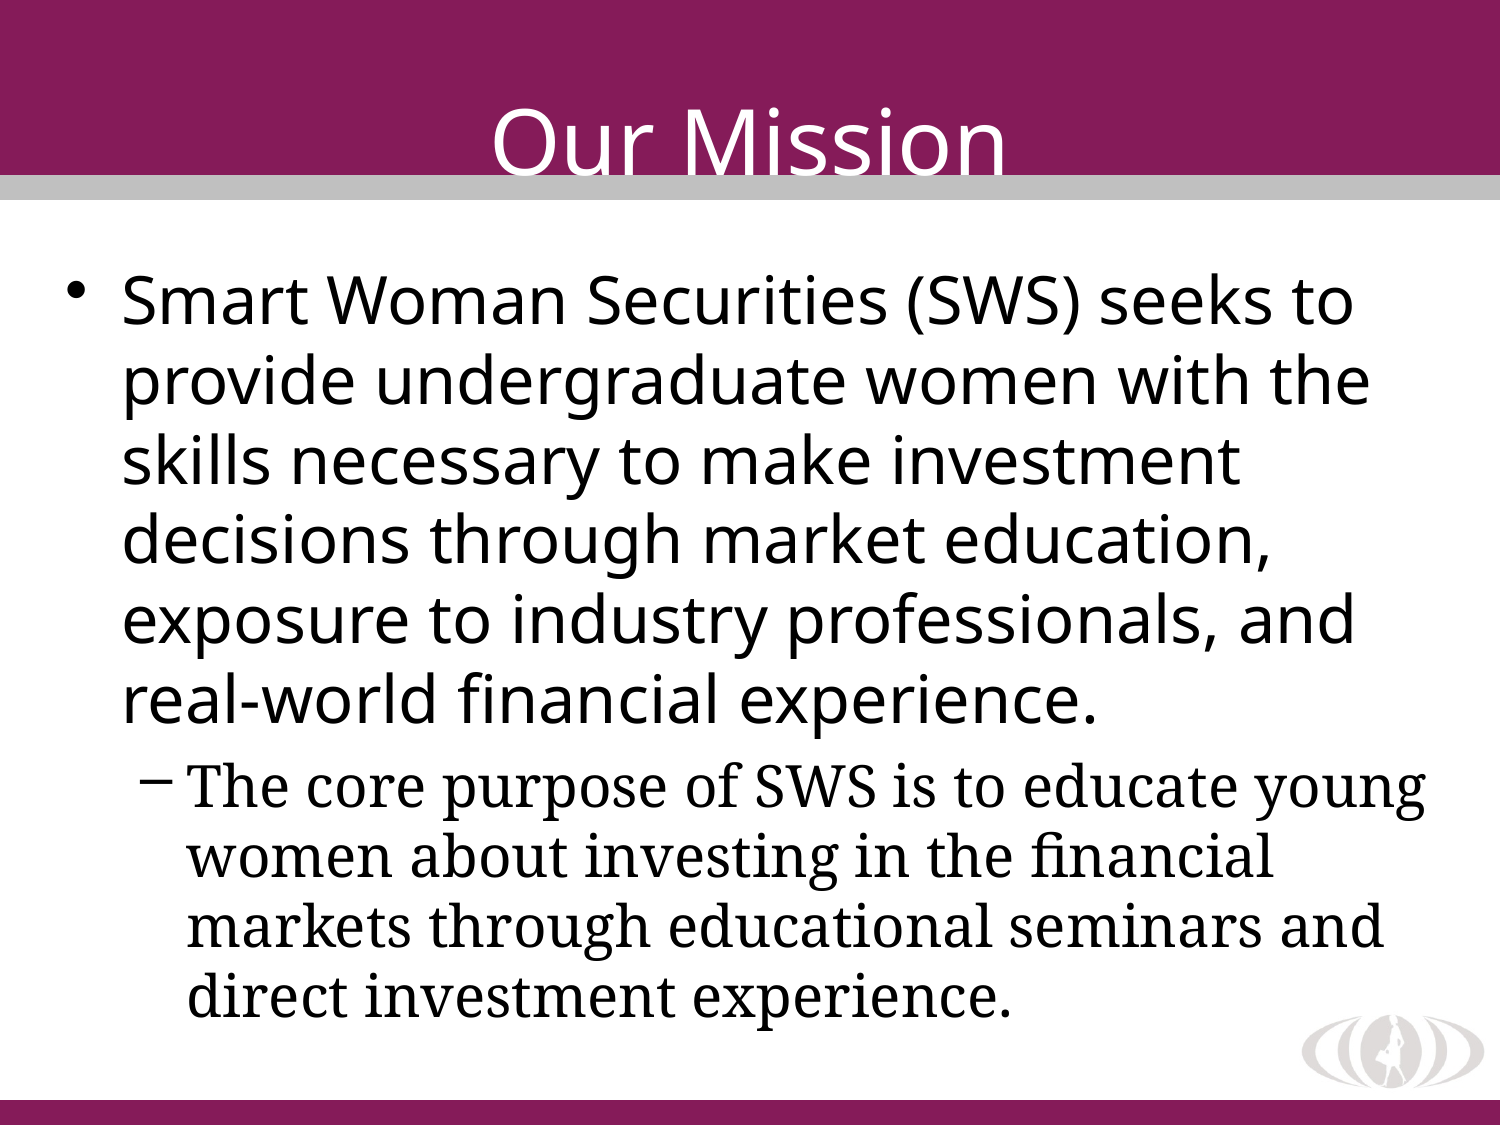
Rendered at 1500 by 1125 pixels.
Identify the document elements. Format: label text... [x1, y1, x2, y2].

list Smart Woman Securities (SWS) seeks to provide undergraduate women with the skills necessary to make investment decisions through market education, exposure to industry professionals, and real-world financial experience. The core purpose of SWS is to educate young women about investing in the financial markets through educational seminars and direct investment experience. [49, 249, 1451, 1001]
title Our Mission [74, 44, 1426, 233]
picture [1299, 999, 1488, 1098]
